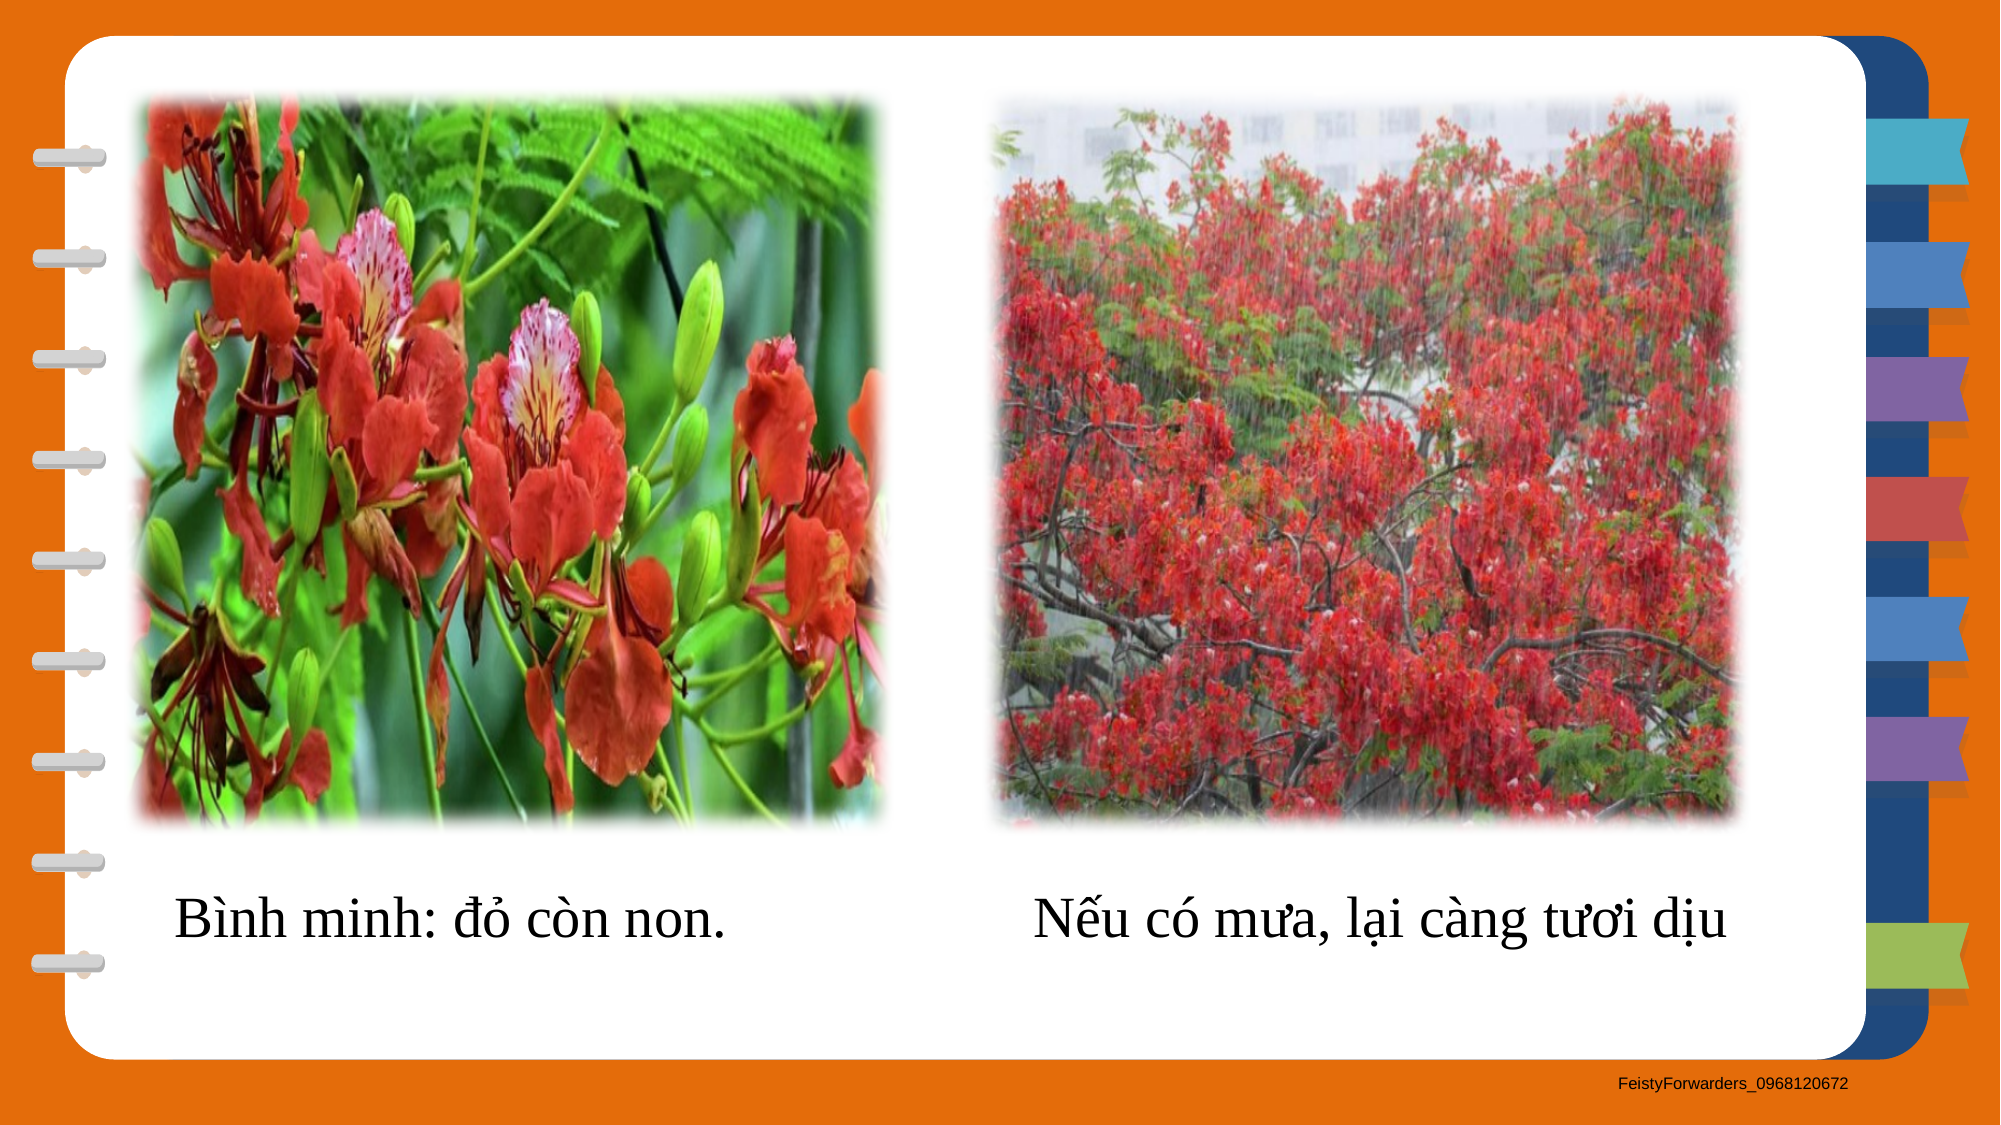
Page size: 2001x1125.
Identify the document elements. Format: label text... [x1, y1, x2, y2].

text_box Nếu có mưa, lại càng tươi dịu [947, 871, 1786, 957]
picture [124, 86, 894, 836]
text_box Bình minh: đỏ còn non. [159, 871, 743, 957]
picture [981, 86, 1751, 836]
